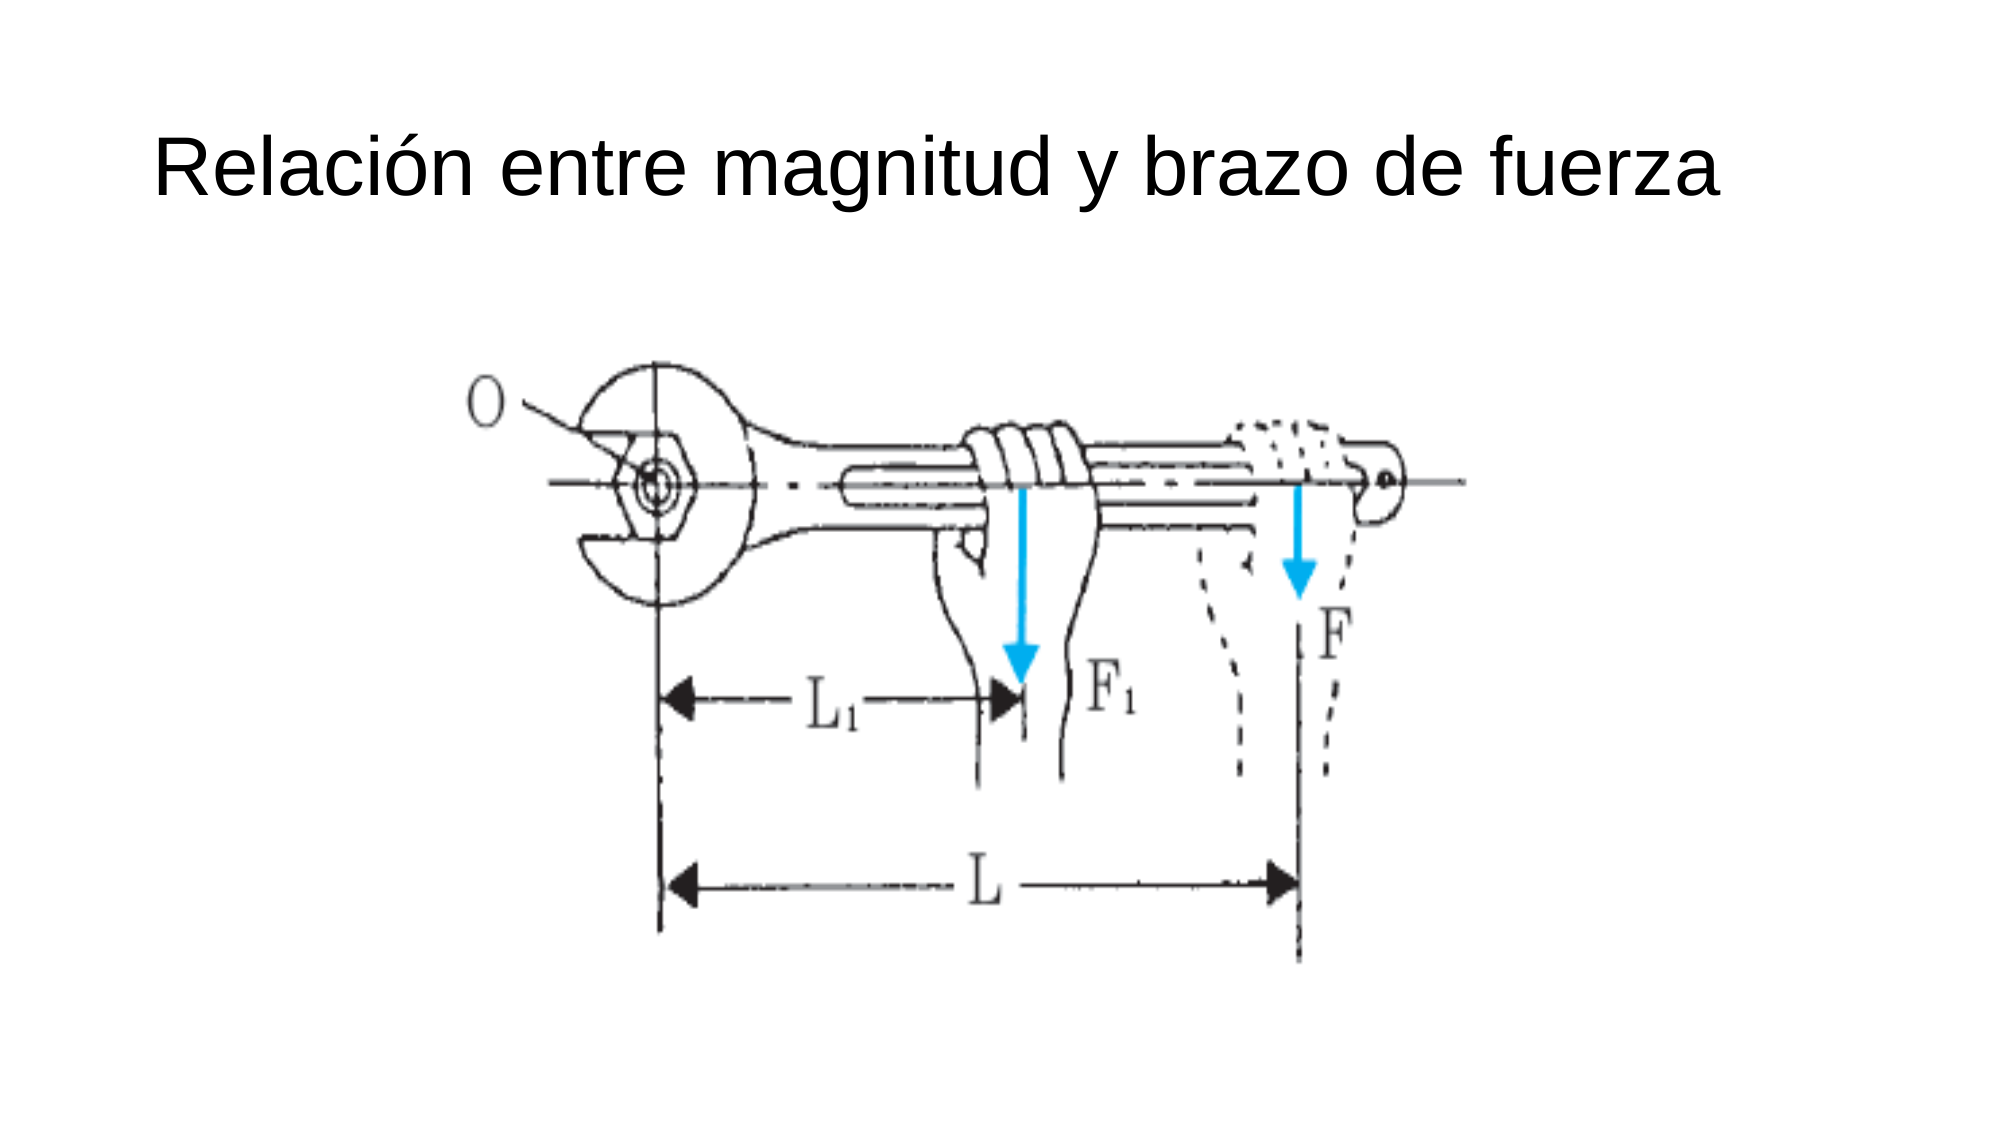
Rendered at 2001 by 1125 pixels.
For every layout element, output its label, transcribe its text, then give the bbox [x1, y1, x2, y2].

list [437, 314, 1483, 995]
title Relación entre magnitud y brazo de fuerza [137, 59, 1863, 278]
